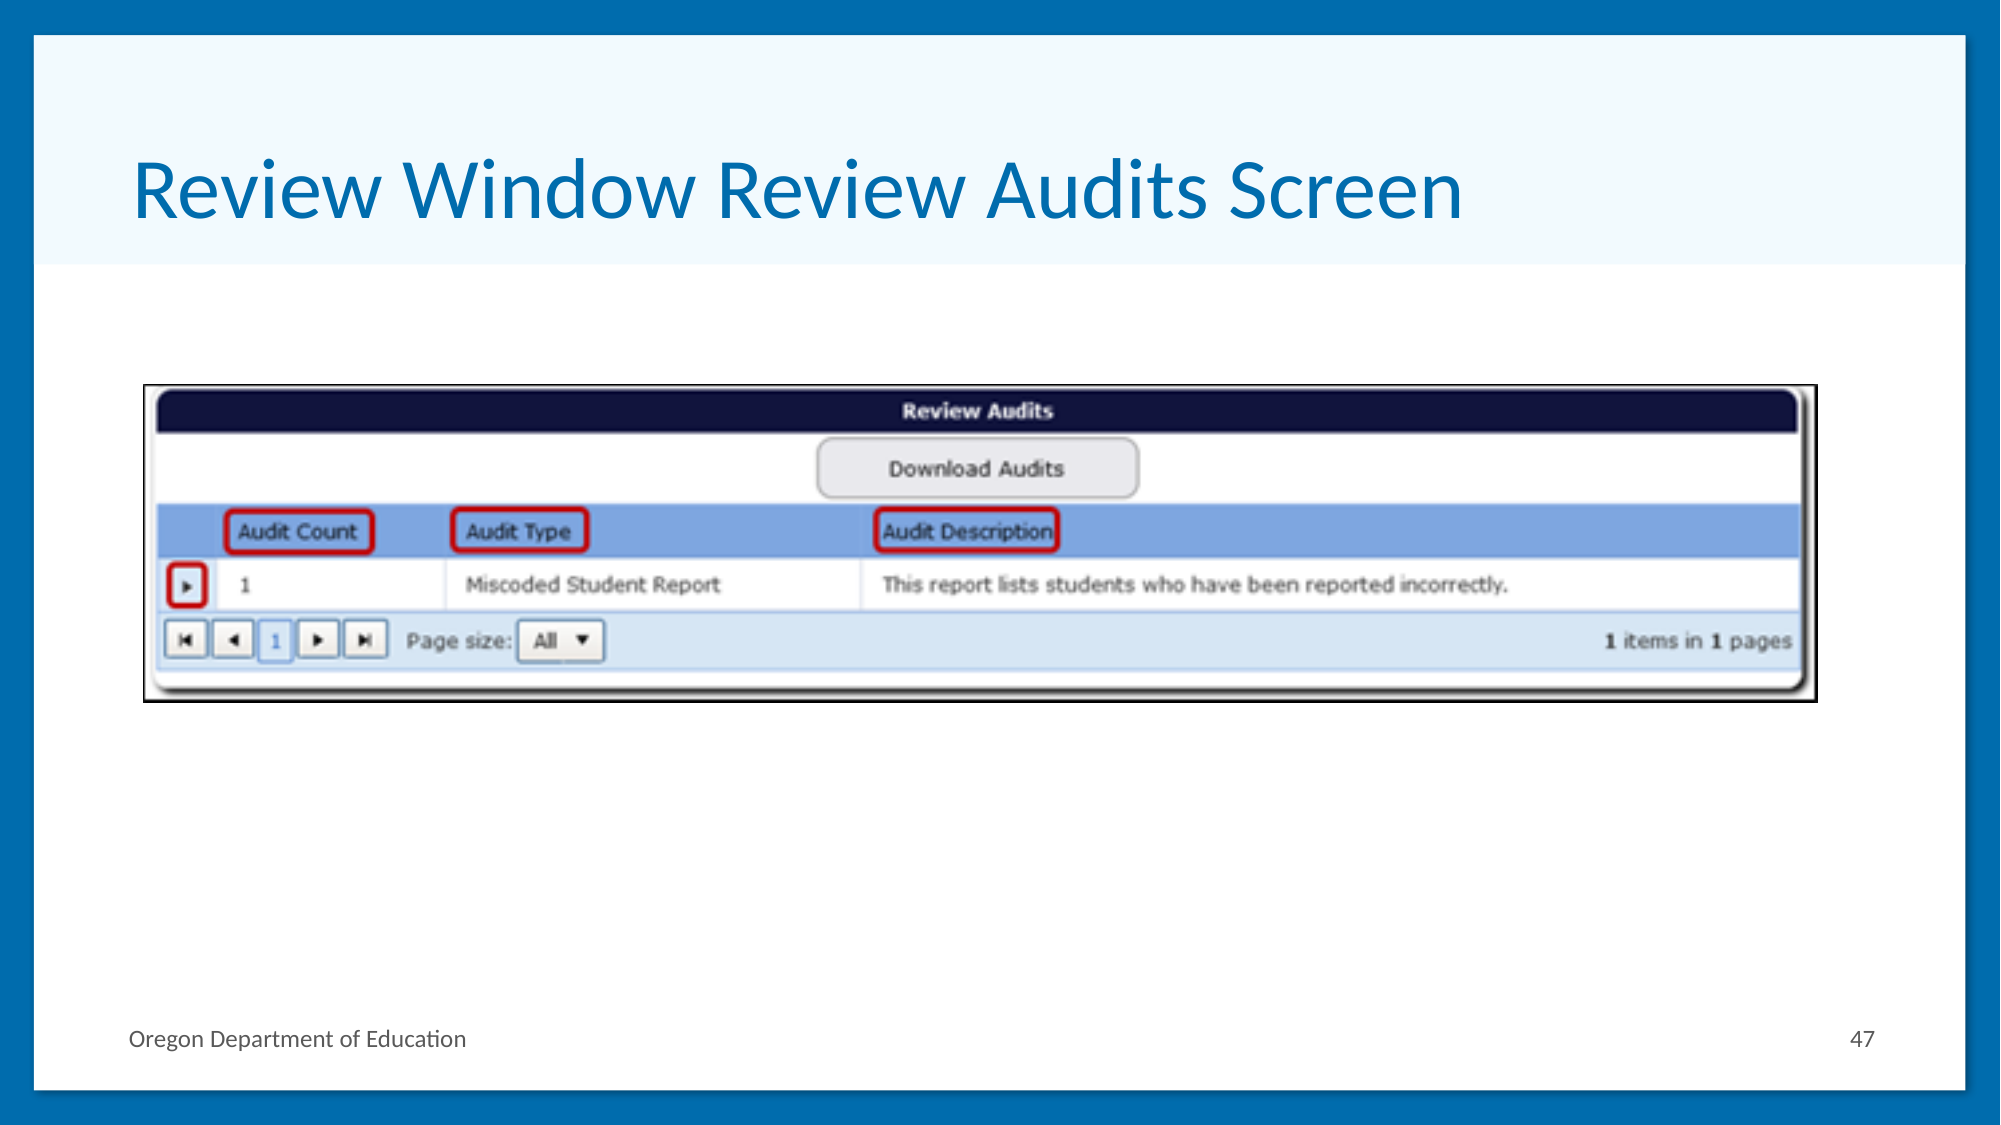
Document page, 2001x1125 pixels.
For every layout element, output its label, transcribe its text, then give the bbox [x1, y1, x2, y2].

picture [143, 384, 1818, 703]
slide_number 47 [1412, 1007, 1887, 1068]
title Review Window Review Audits Screen [117, 75, 1887, 244]
footer Oregon Department of Education [117, 1007, 588, 1068]
